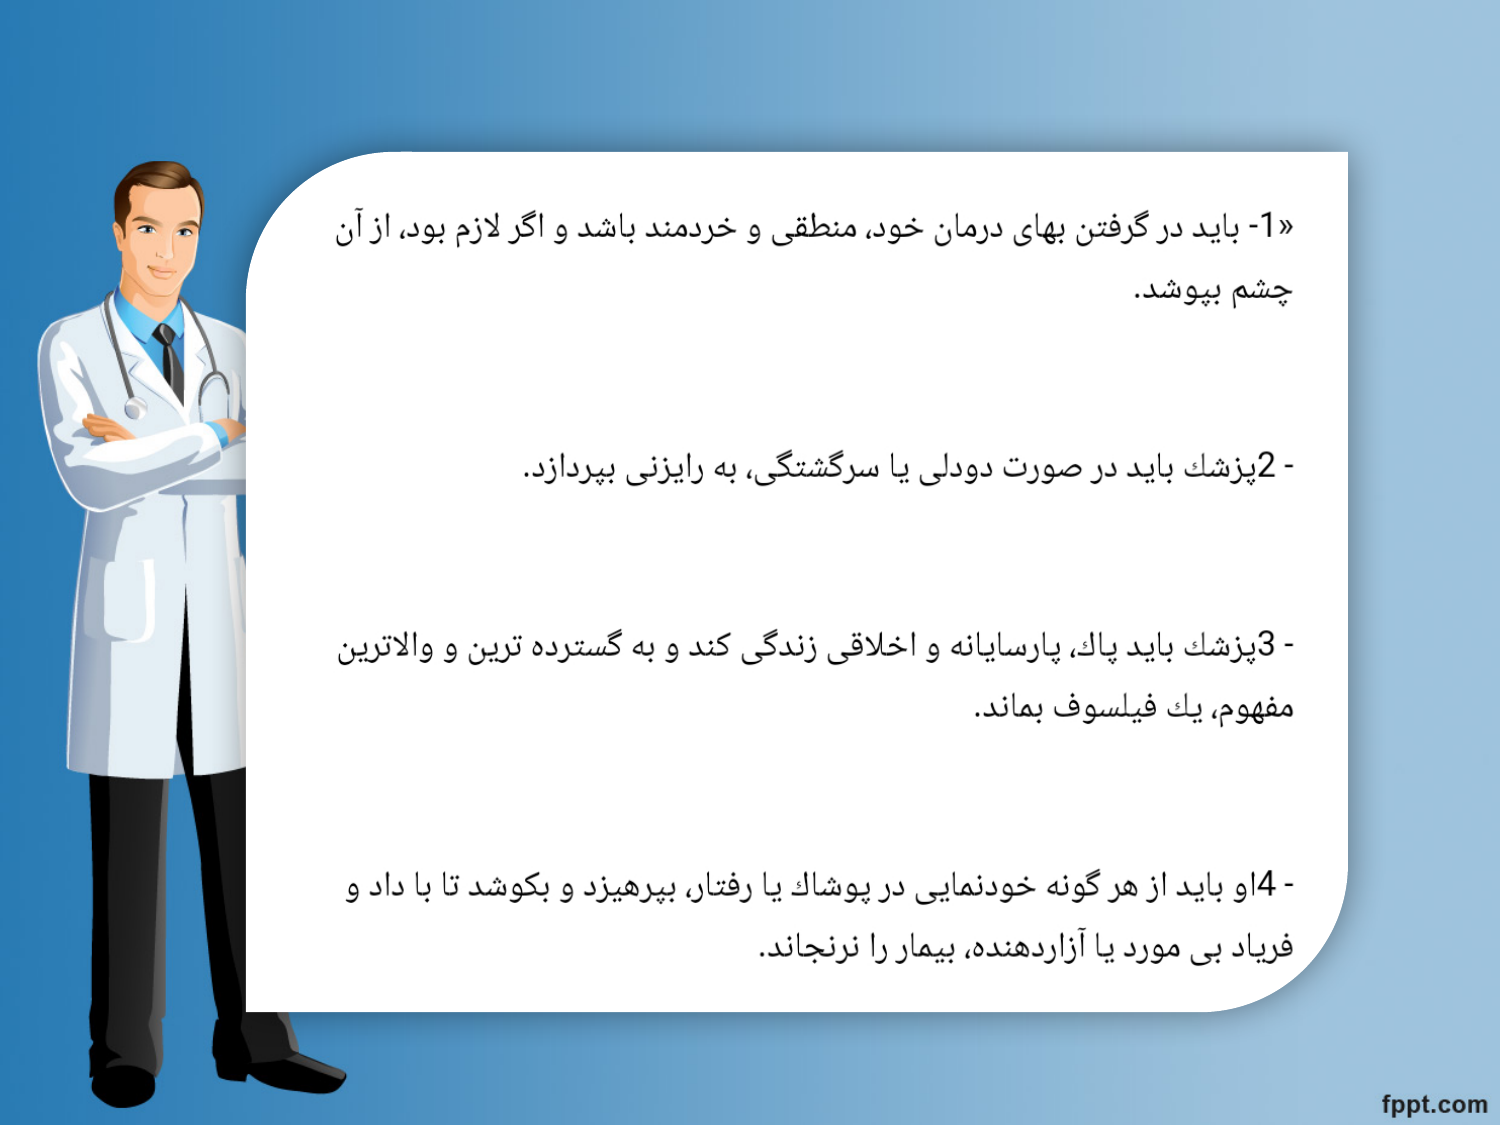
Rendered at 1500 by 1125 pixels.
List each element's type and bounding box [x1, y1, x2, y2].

list [252, 158, 1341, 1006]
picture [0, 0, 1500, 1125]
